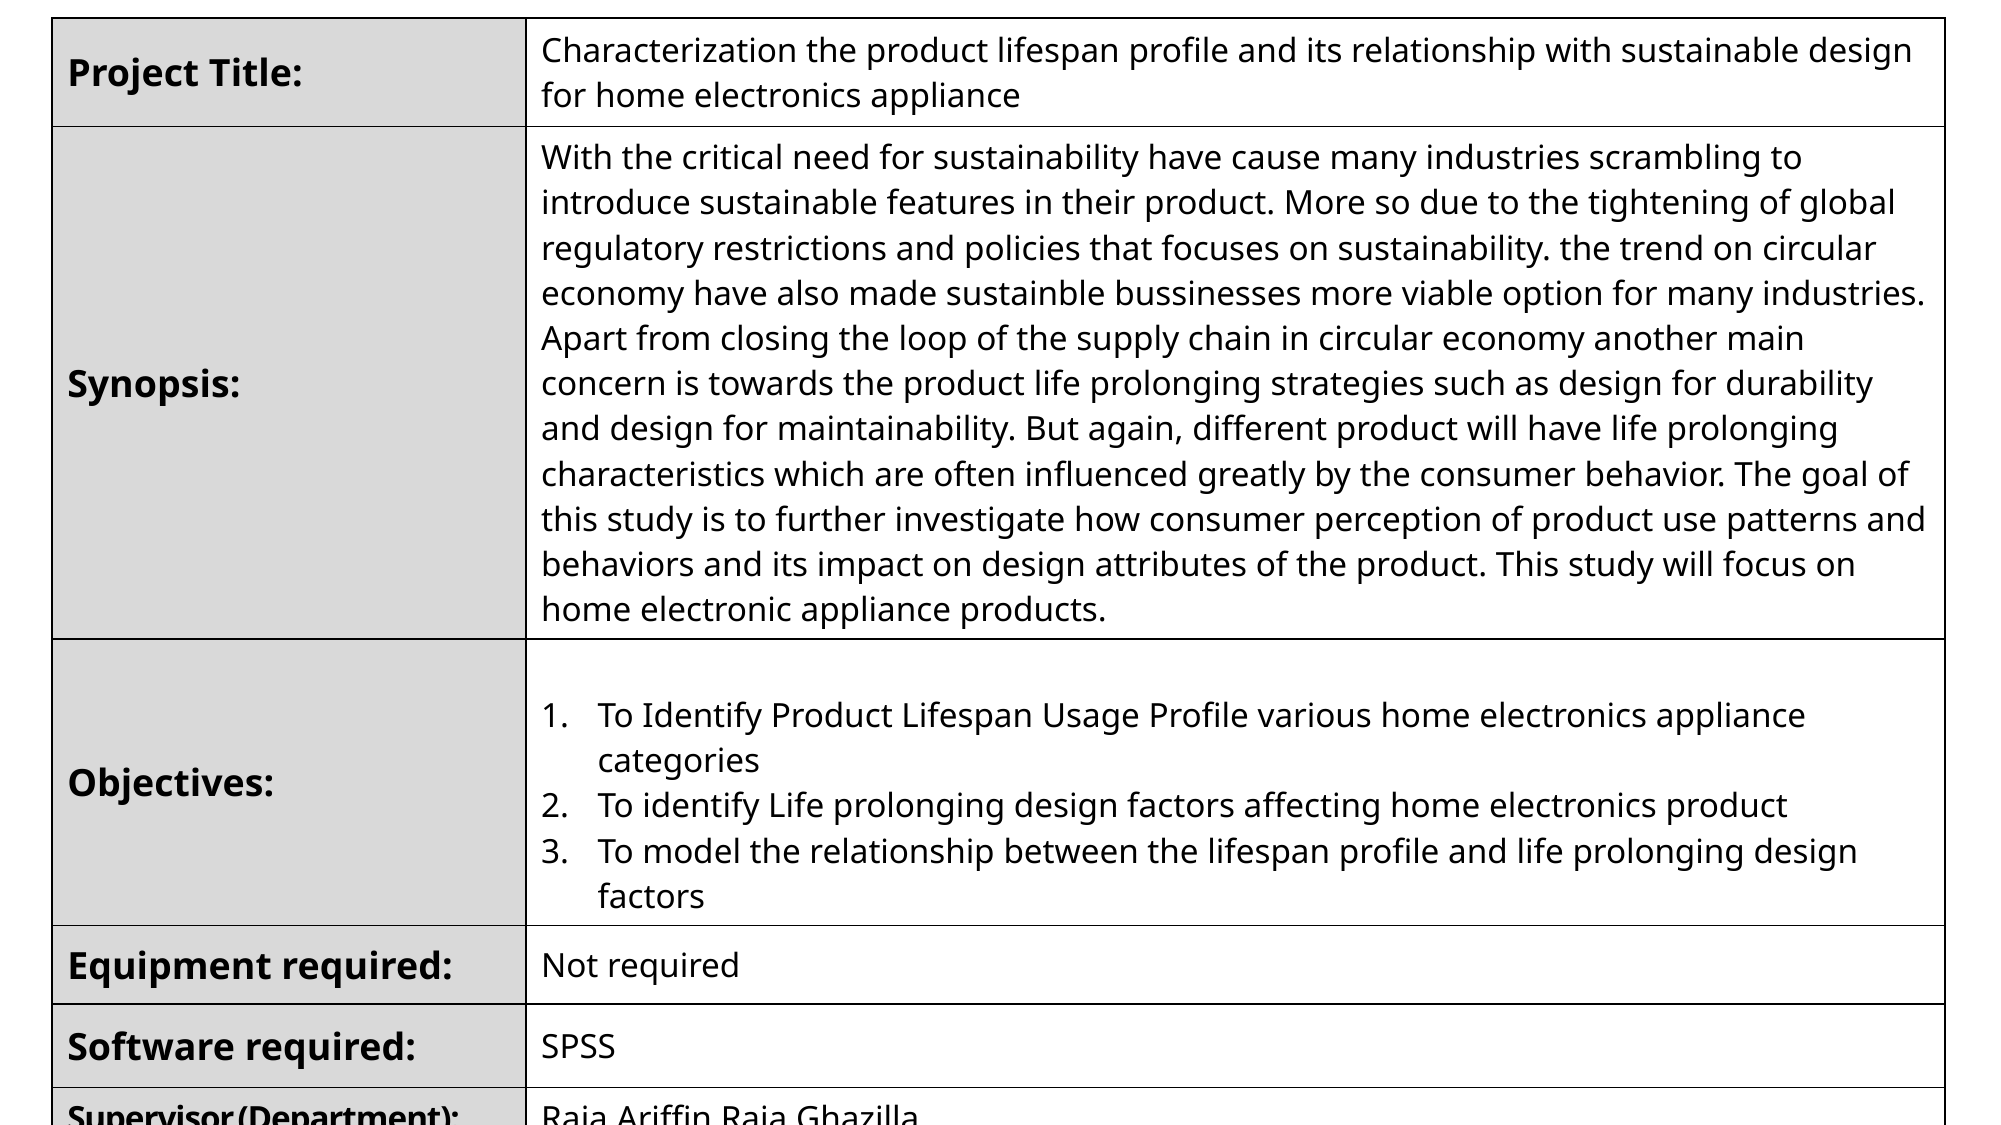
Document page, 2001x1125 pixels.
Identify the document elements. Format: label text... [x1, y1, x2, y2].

table_header Project Title: [53, 19, 525, 126]
table_cell Objectives: [53, 640, 525, 925]
table_cell Not required [527, 926, 1944, 1003]
table_cell Equipment required: [53, 926, 525, 1003]
table_cell Software required: [53, 1005, 525, 1087]
table_cell Raja Ariffin Raja Ghazilla [527, 1088, 1944, 1125]
table_header Characterization the product lifespan profile and its relationship with sustainable design for home electronics appliance [527, 19, 1944, 126]
table_cell To Identify Product Lifespan Usage Profile various home electronics appliance categories To identify Life prolonging design factors affecting home electronics product To model the relationship between the lifespan profile and life prolonging design factors [527, 640, 1944, 925]
table_cell SPSS [527, 1005, 1944, 1087]
table_cell Synopsis: [53, 127, 525, 638]
table_cell With the critical need for sustainability have cause many industries scrambling to introduce sustainable features in their product. More so due to the tightening of global regulatory restrictions and policies that focuses on sustainability. the trend on circular economy have also made sustainble bussinesses more viable option for many industries. Apart from closing the loop of the supply chain in circular economy another main concern is towards the product life prolonging strategies such as design for durability and design for maintainability. But again, different product will have life prolonging characteristics which are often influenced greatly by the consumer behavior. The goal of this study is to further investigate how consumer perception of product use patterns and behaviors and its impact on design attributes of the product. This study will focus on home electronic appliance products. [527, 127, 1944, 638]
table_cell Supervisor (Department): [53, 1088, 525, 1125]
